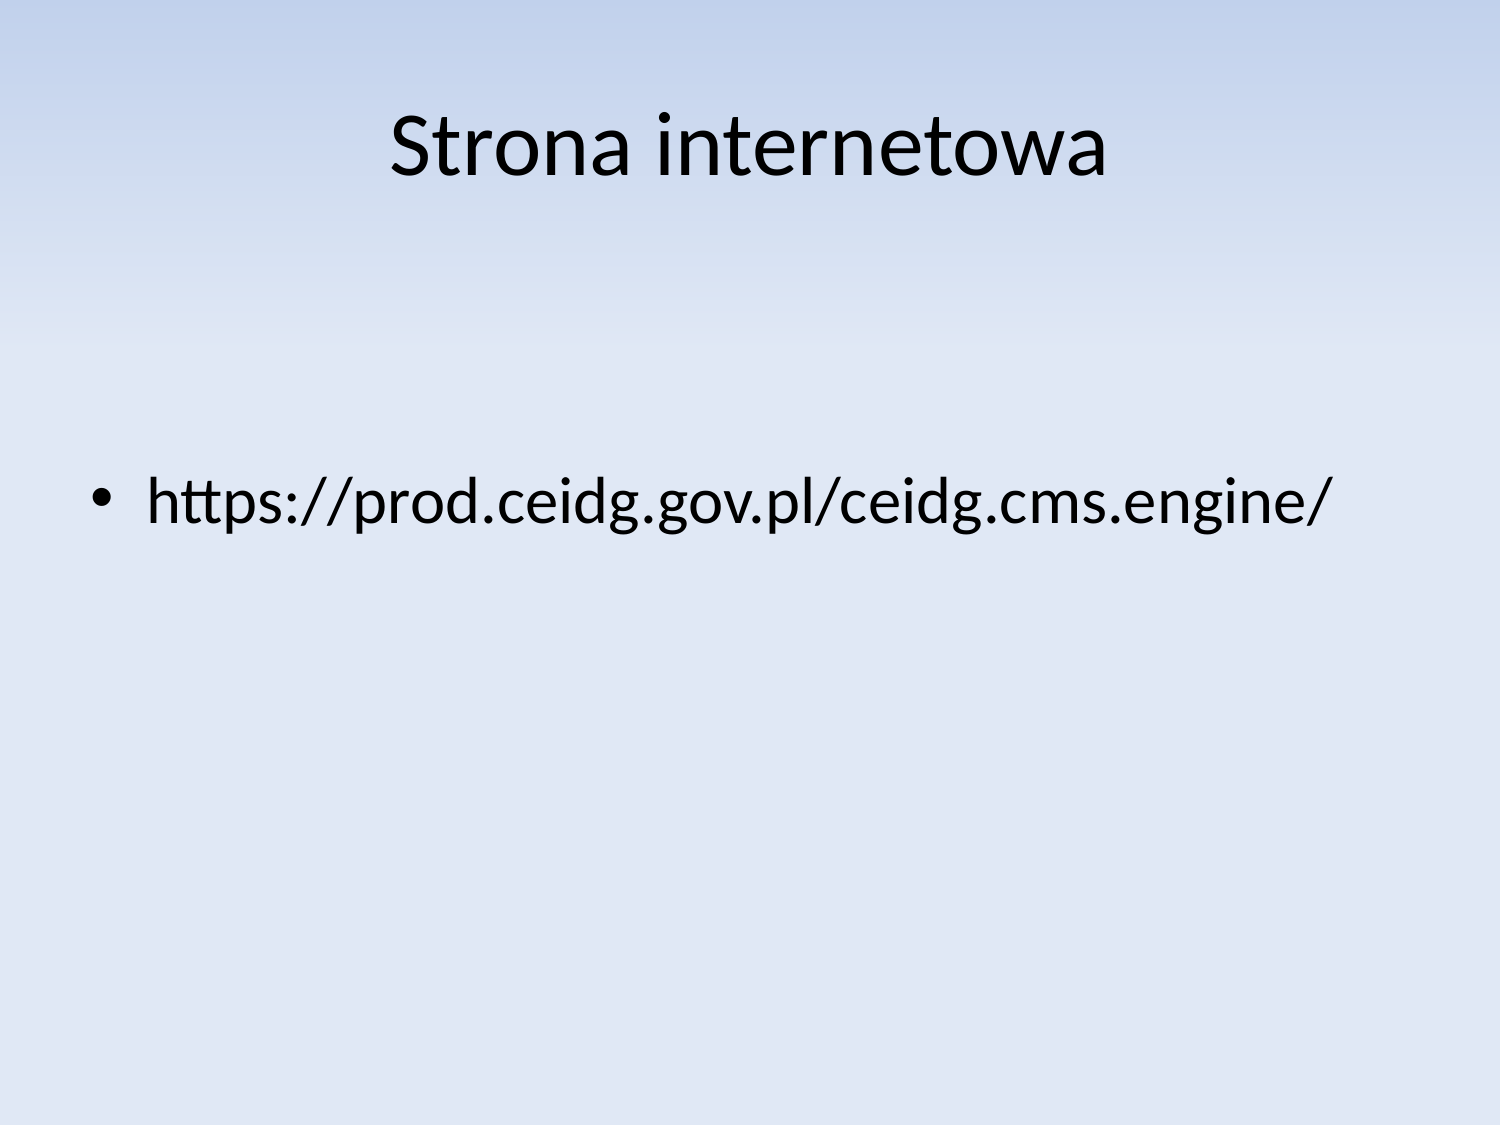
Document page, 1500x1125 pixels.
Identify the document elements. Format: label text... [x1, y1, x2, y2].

list https://prod.ceidg.gov.pl/ceidg.cms.engine/ [75, 262, 1425, 1005]
title Strona internetowa [75, 45, 1425, 233]
